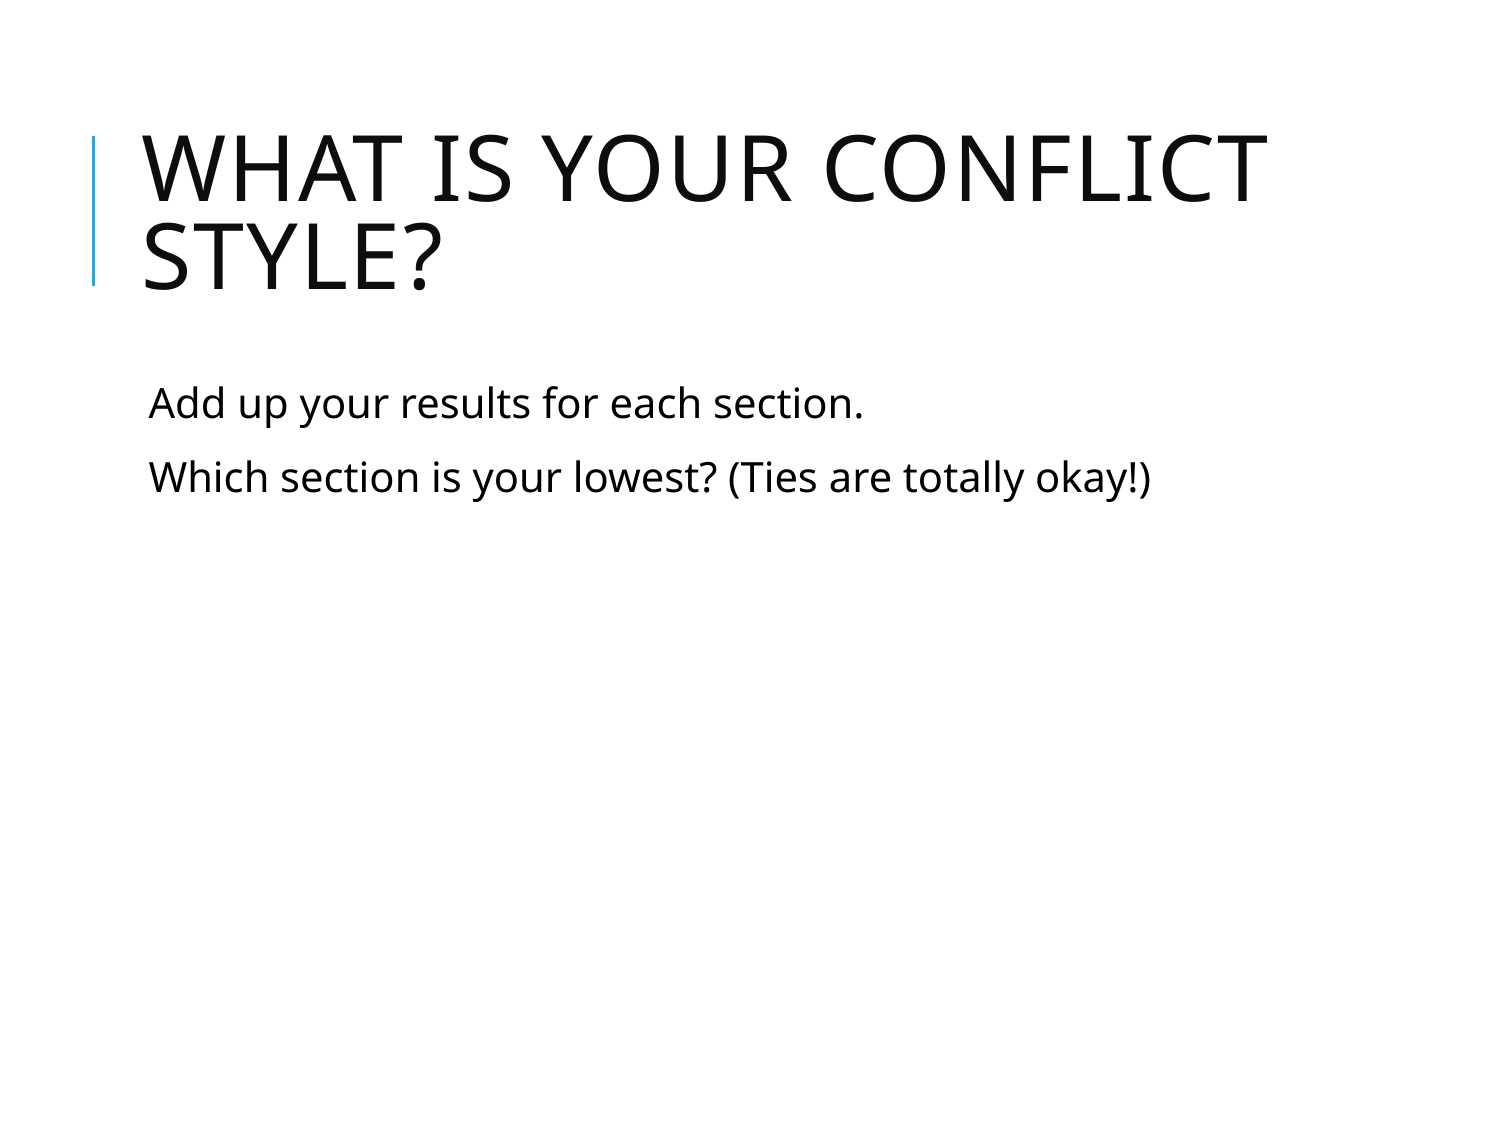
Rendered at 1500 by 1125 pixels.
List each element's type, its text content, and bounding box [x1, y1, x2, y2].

list Add up your results for each section. Which section is your lowest? (Ties are totally okay!) [126, 375, 1322, 1035]
title What is your conflict style? [126, 96, 1322, 342]
